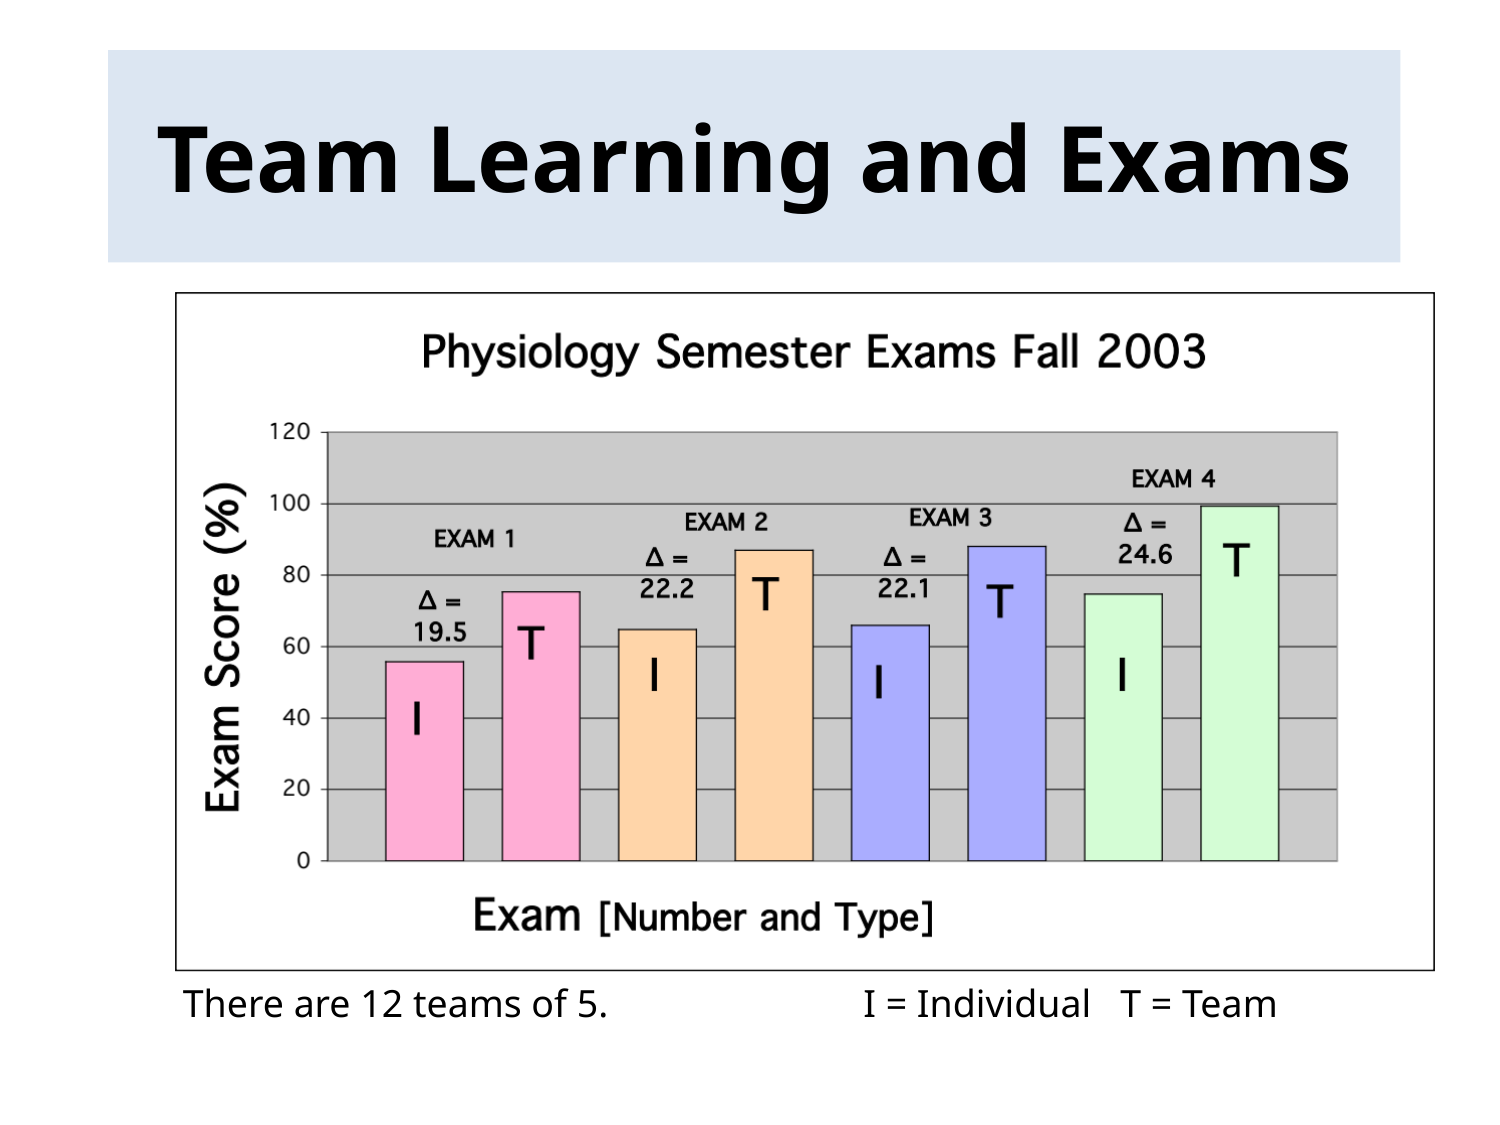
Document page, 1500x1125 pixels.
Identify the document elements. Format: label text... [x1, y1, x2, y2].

text_box I = Individual T = Team [848, 982, 1293, 1033]
text_box There are 12 teams of 5. [168, 981, 624, 1033]
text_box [169, 287, 1438, 974]
title Team Learning and Exams [108, 50, 1401, 263]
